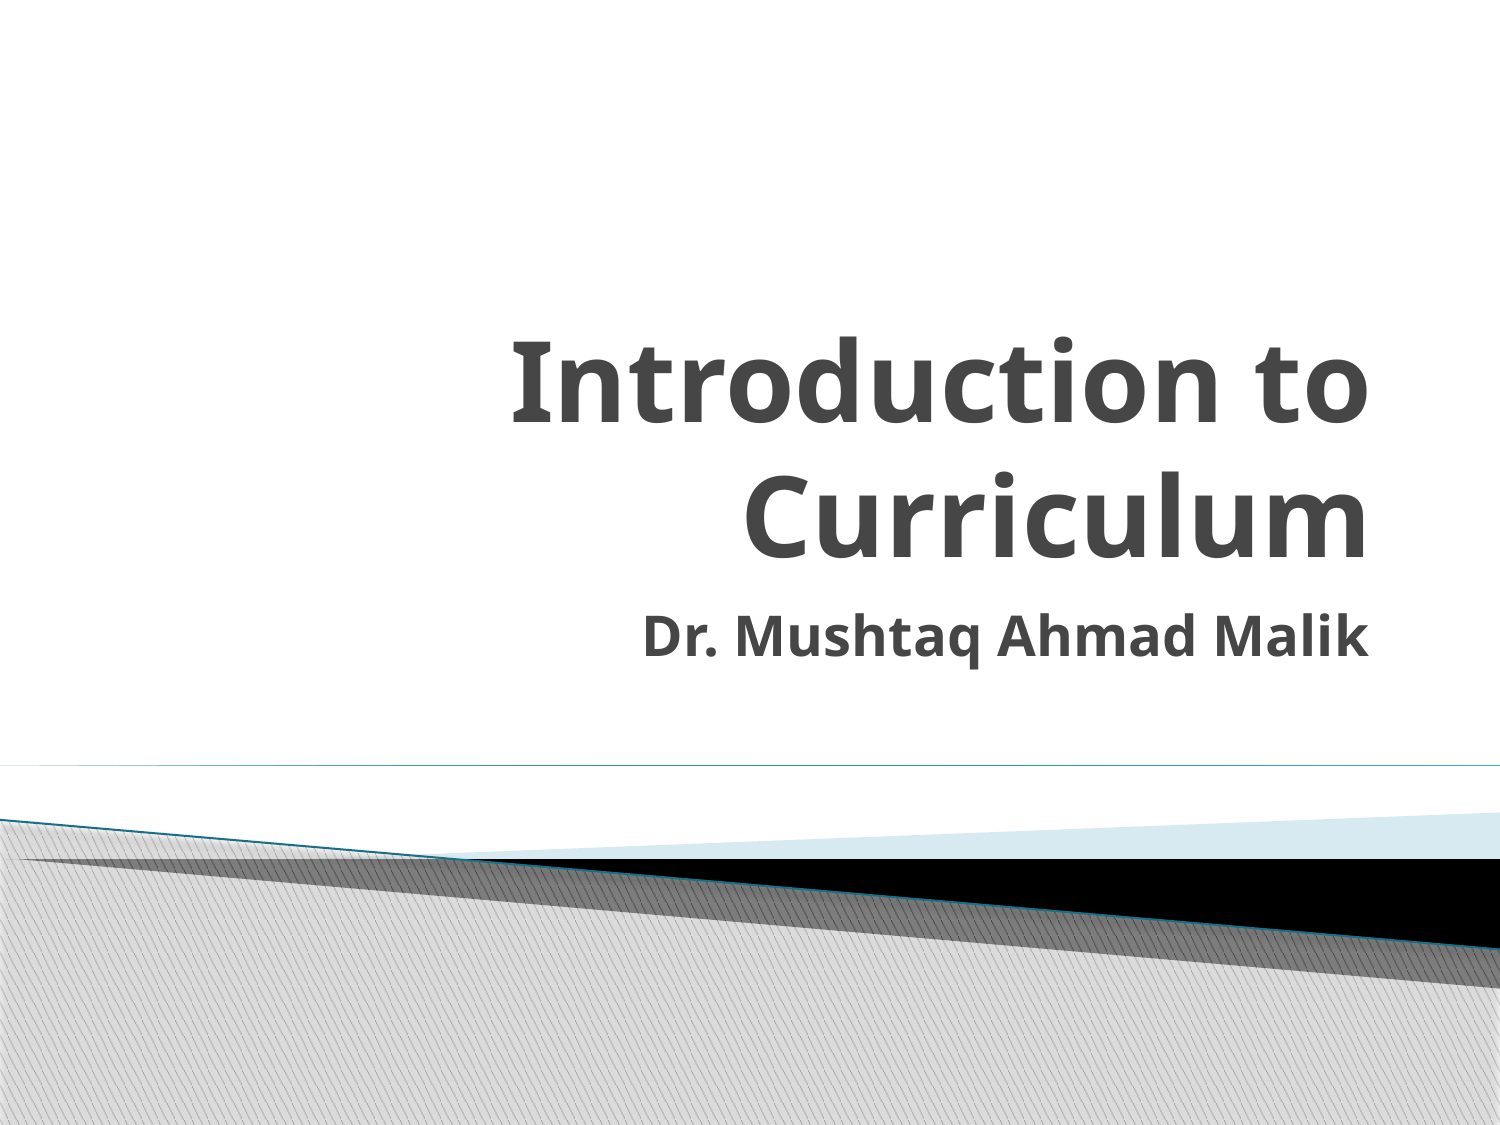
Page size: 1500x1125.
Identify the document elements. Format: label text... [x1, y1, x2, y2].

title Introduction to Curriculum [112, 287, 1388, 588]
subtitle Dr. Mushtaq Ahmad Malik [112, 592, 1388, 790]
picture [5, 859, 1500, 989]
